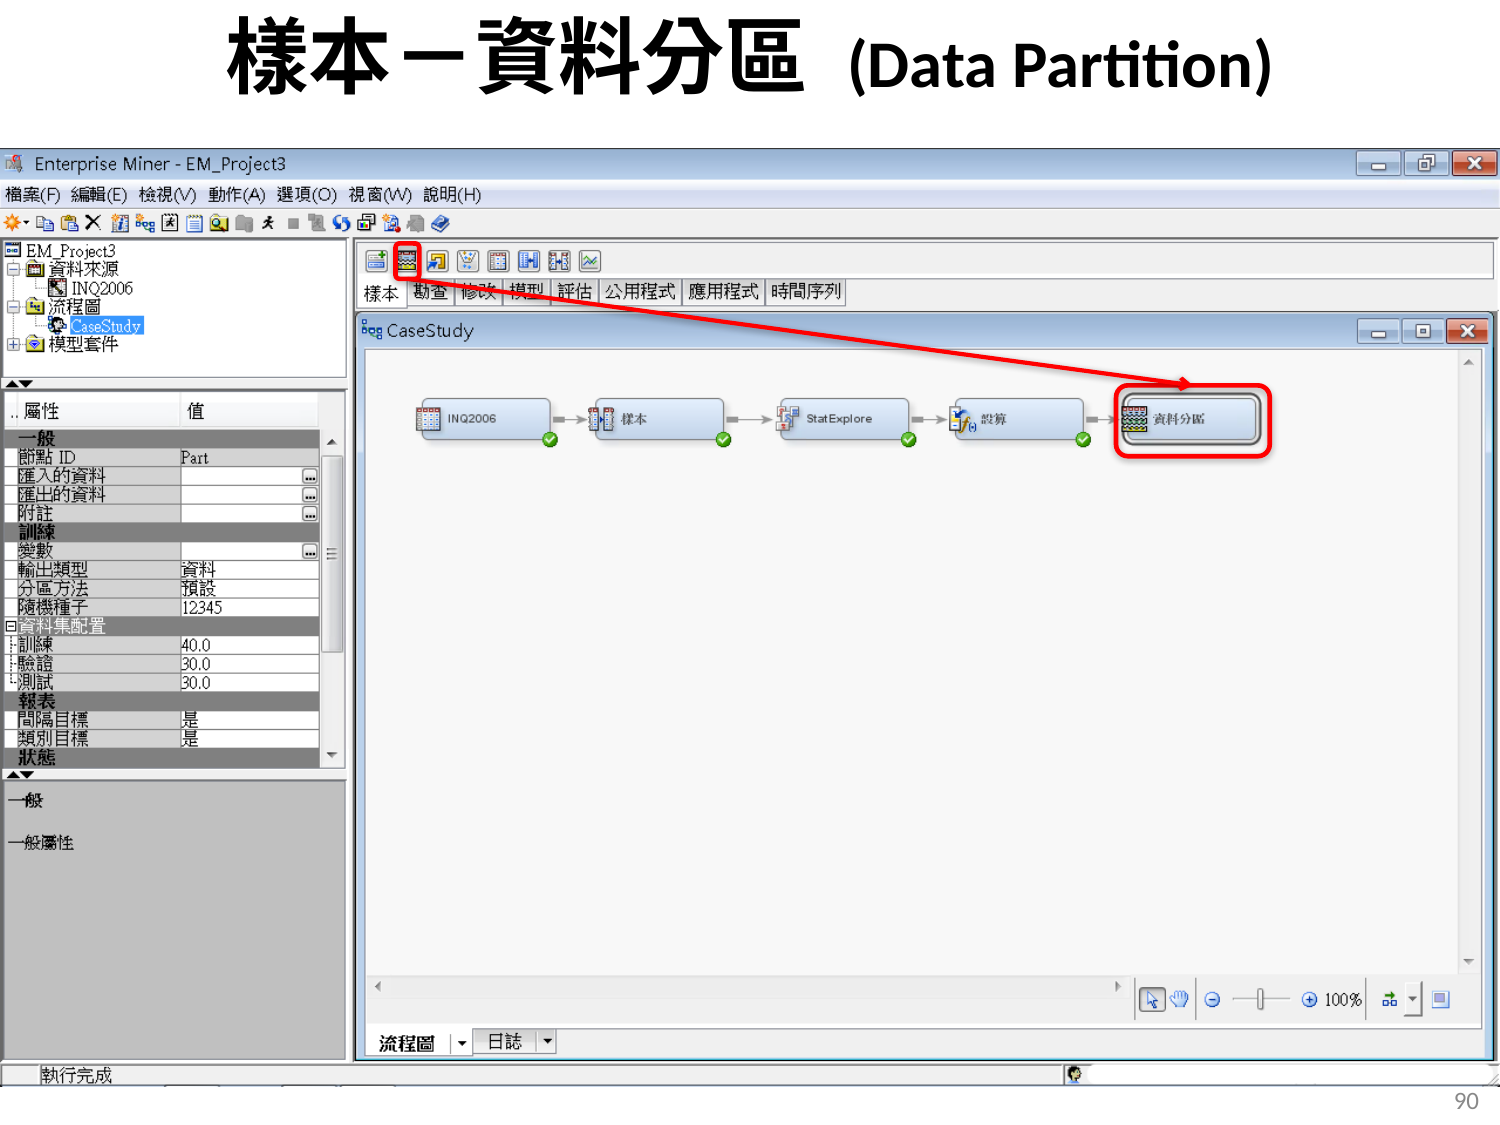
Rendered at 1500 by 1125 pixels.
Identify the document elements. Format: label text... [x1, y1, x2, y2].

picture [0, 148, 1500, 1087]
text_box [407, 278, 1194, 386]
text_box 樣本－資料分區 (Data Partition) [74, 7, 1425, 102]
slide_number 90 [1144, 1096, 1495, 1125]
